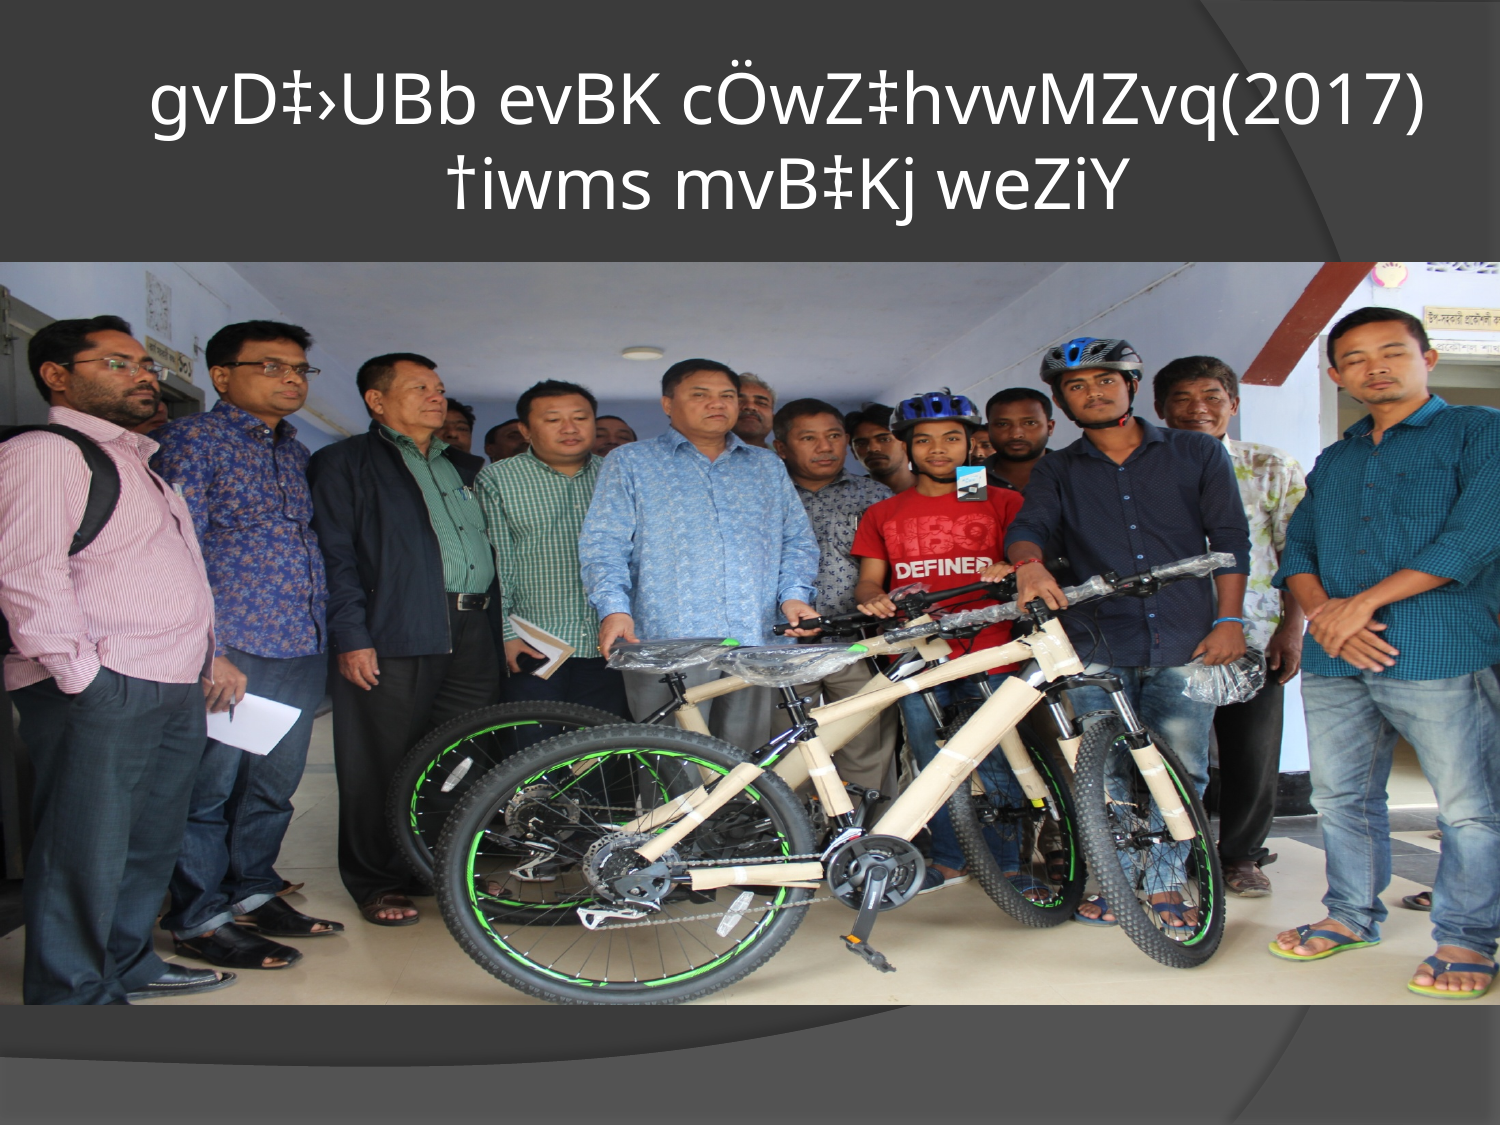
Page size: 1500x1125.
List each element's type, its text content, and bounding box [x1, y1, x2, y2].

title gvD‡›UBb evBK cÖwZ‡hvwMZvq(2017) †iwms mvB‡Kj weZiY [75, 45, 1500, 233]
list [0, 262, 1500, 1006]
